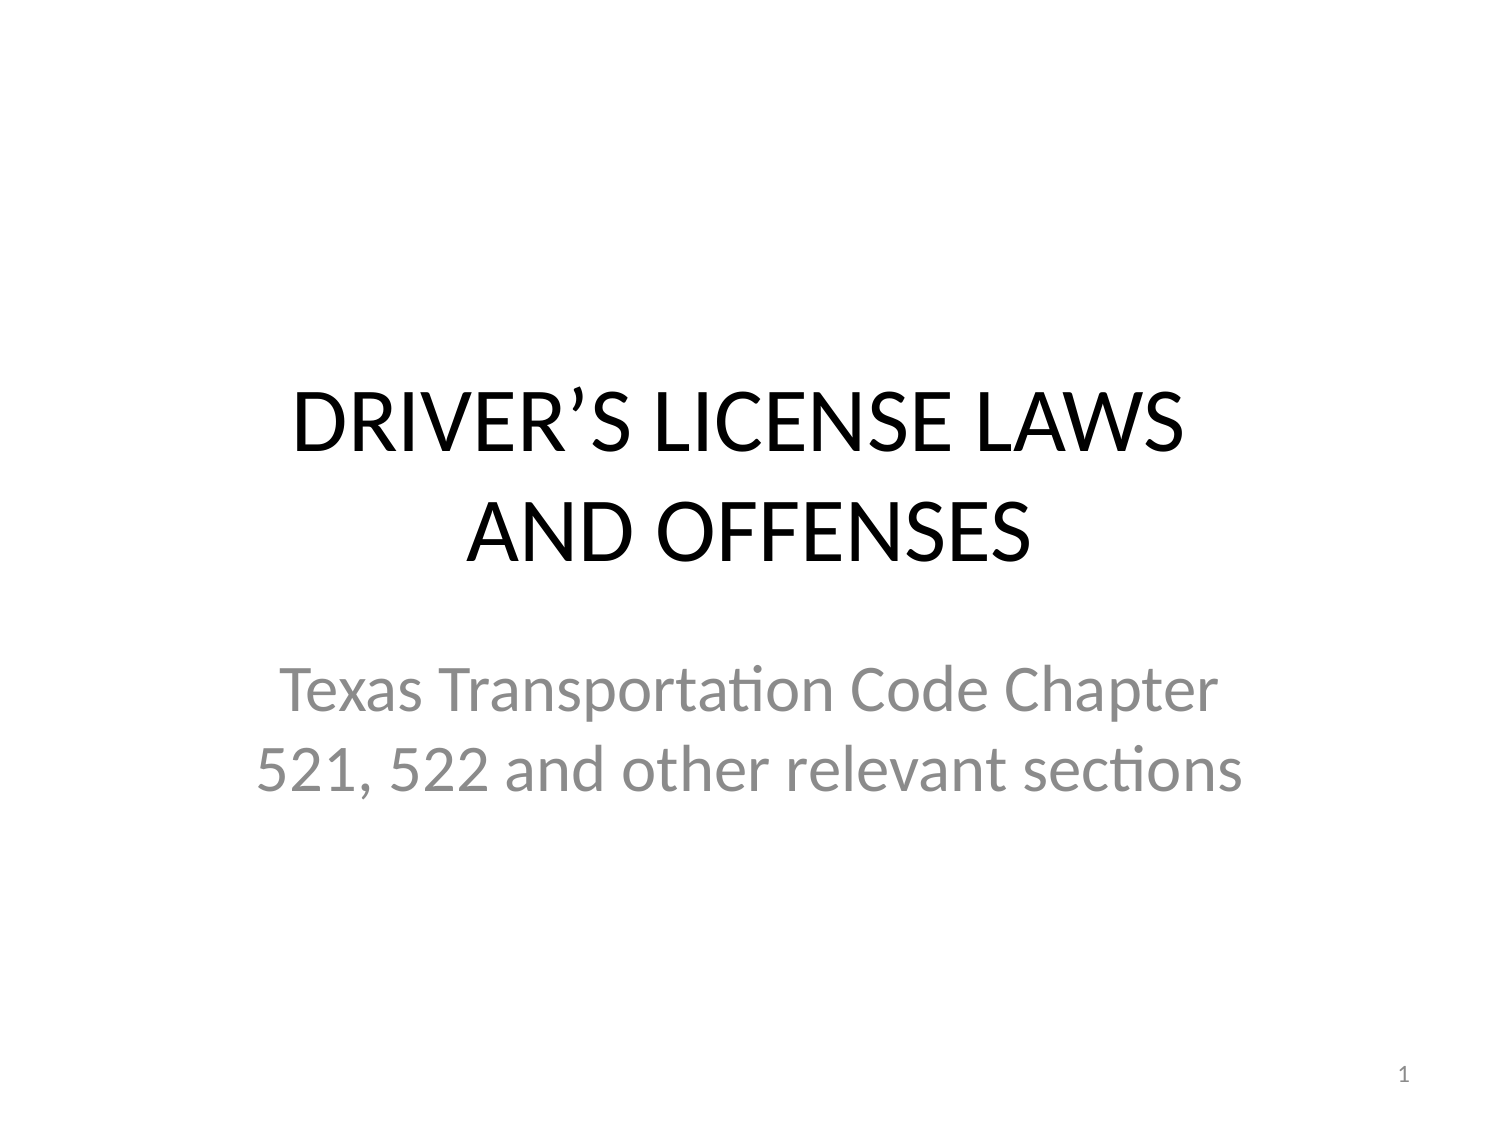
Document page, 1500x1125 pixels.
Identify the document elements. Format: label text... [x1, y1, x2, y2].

subtitle Texas Transportation Code Chapter 521, 522 and other relevant sections [225, 637, 1275, 925]
title DRIVER’S LICENSE LAWS AND OFFENSES [112, 349, 1388, 591]
slide_number 1 [1074, 1042, 1425, 1103]
